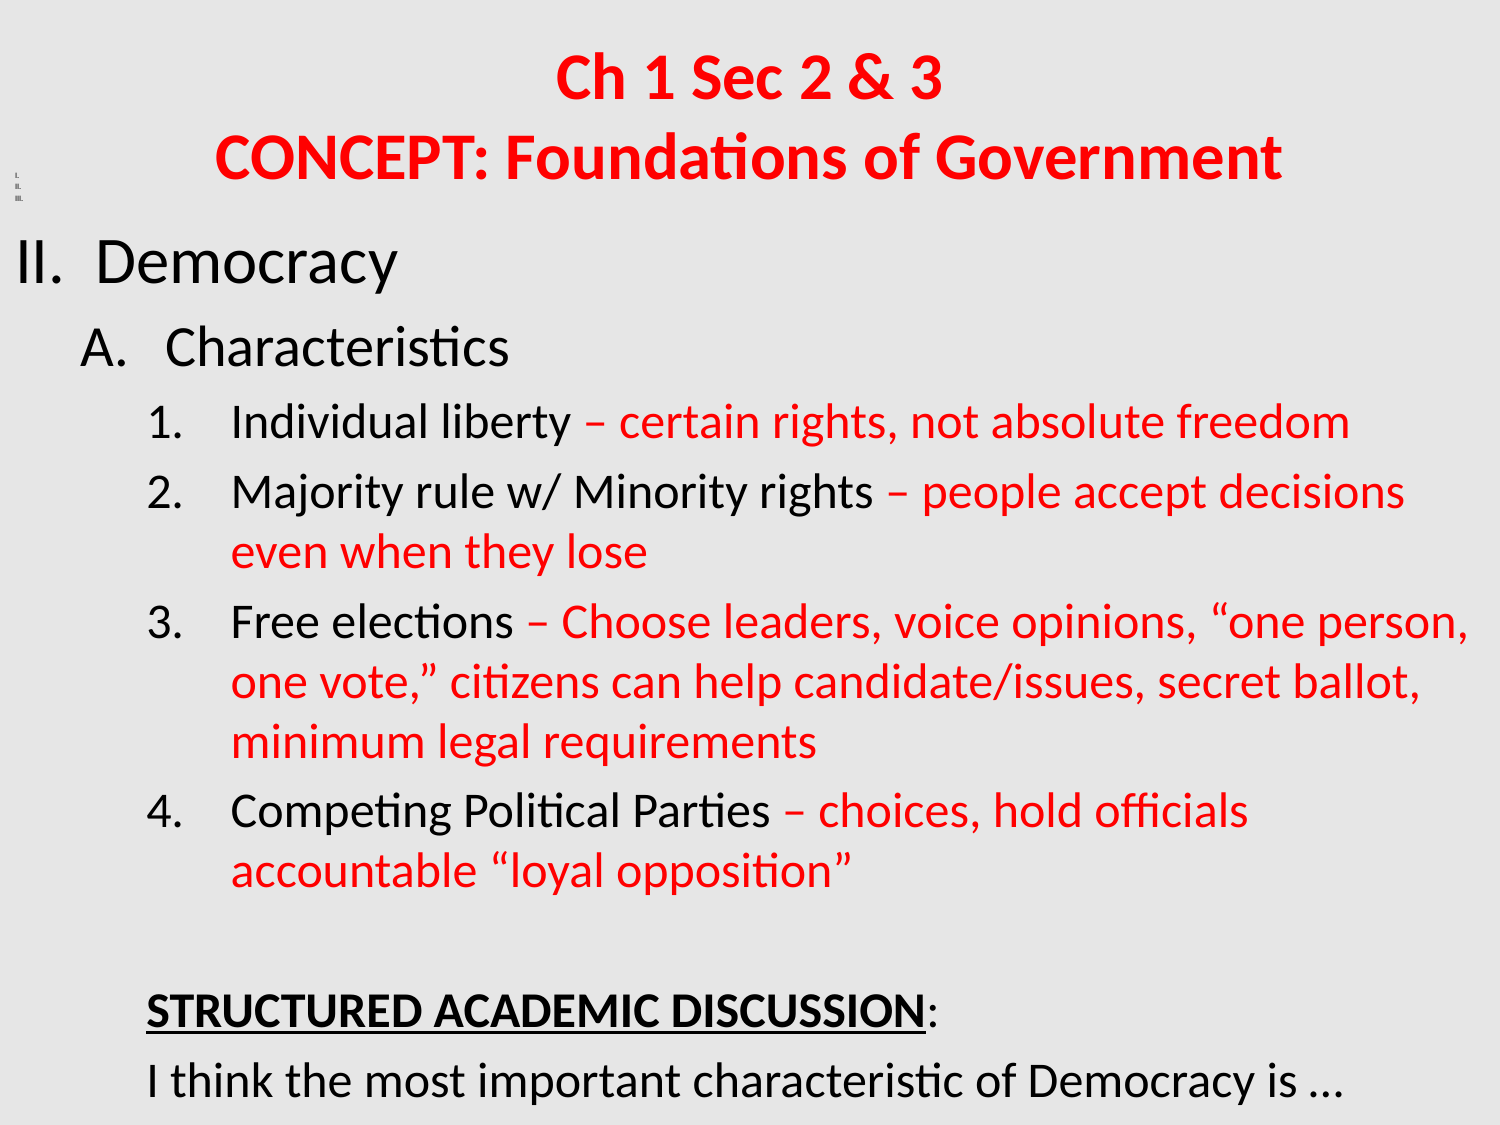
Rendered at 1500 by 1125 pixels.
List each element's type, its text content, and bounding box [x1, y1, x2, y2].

title Ch 1 Sec 2 & 3 CONCEPT: Foundations of Government [0, 37, 1500, 162]
list II. Democracy Characteristics Individual liberty – certain rights, not absolute freedom Majority rule w/ Minority rights – people accept decisions even when they lose Free elections – Choose leaders, voice opinions, “one person, one vote,” citizens can help candidate/issues, secret ballot, minimum legal requirements Competing Political Parties – choices, hold officials accountable “loyal opposition” STRUCTURED ACADEMIC DISCUSSION: I think the most important characteristic of Democracy is … [0, 162, 1500, 1125]
